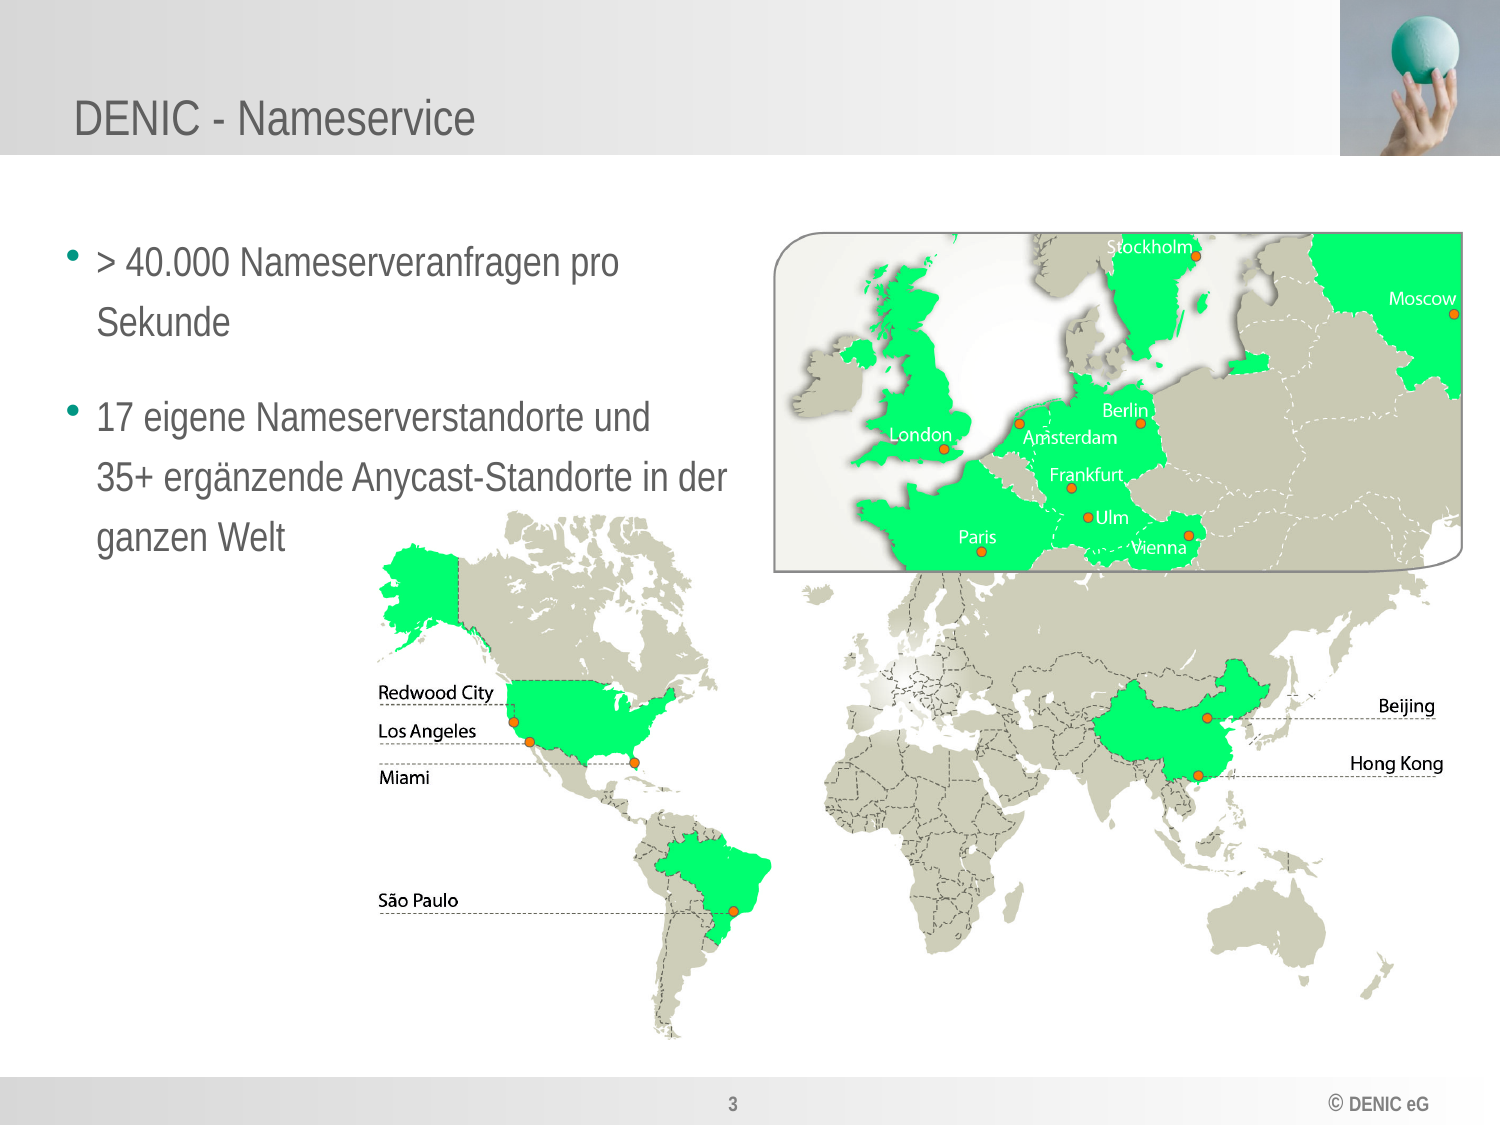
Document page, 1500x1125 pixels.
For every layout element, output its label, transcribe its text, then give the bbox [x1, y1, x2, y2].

picture [376, 215, 1464, 1040]
footer 3 © DENIC eG [57, 1086, 1430, 1125]
list > 40.000 Nameserveranfragen pro Sekunde 17 eigene Nameserverstandorte und 35+ ergänzende Anycast-Standorte in der ganzen Welt [67, 224, 371, 1028]
title DENIC - Nameservice [73, 76, 1351, 146]
picture [1340, 0, 1500, 156]
